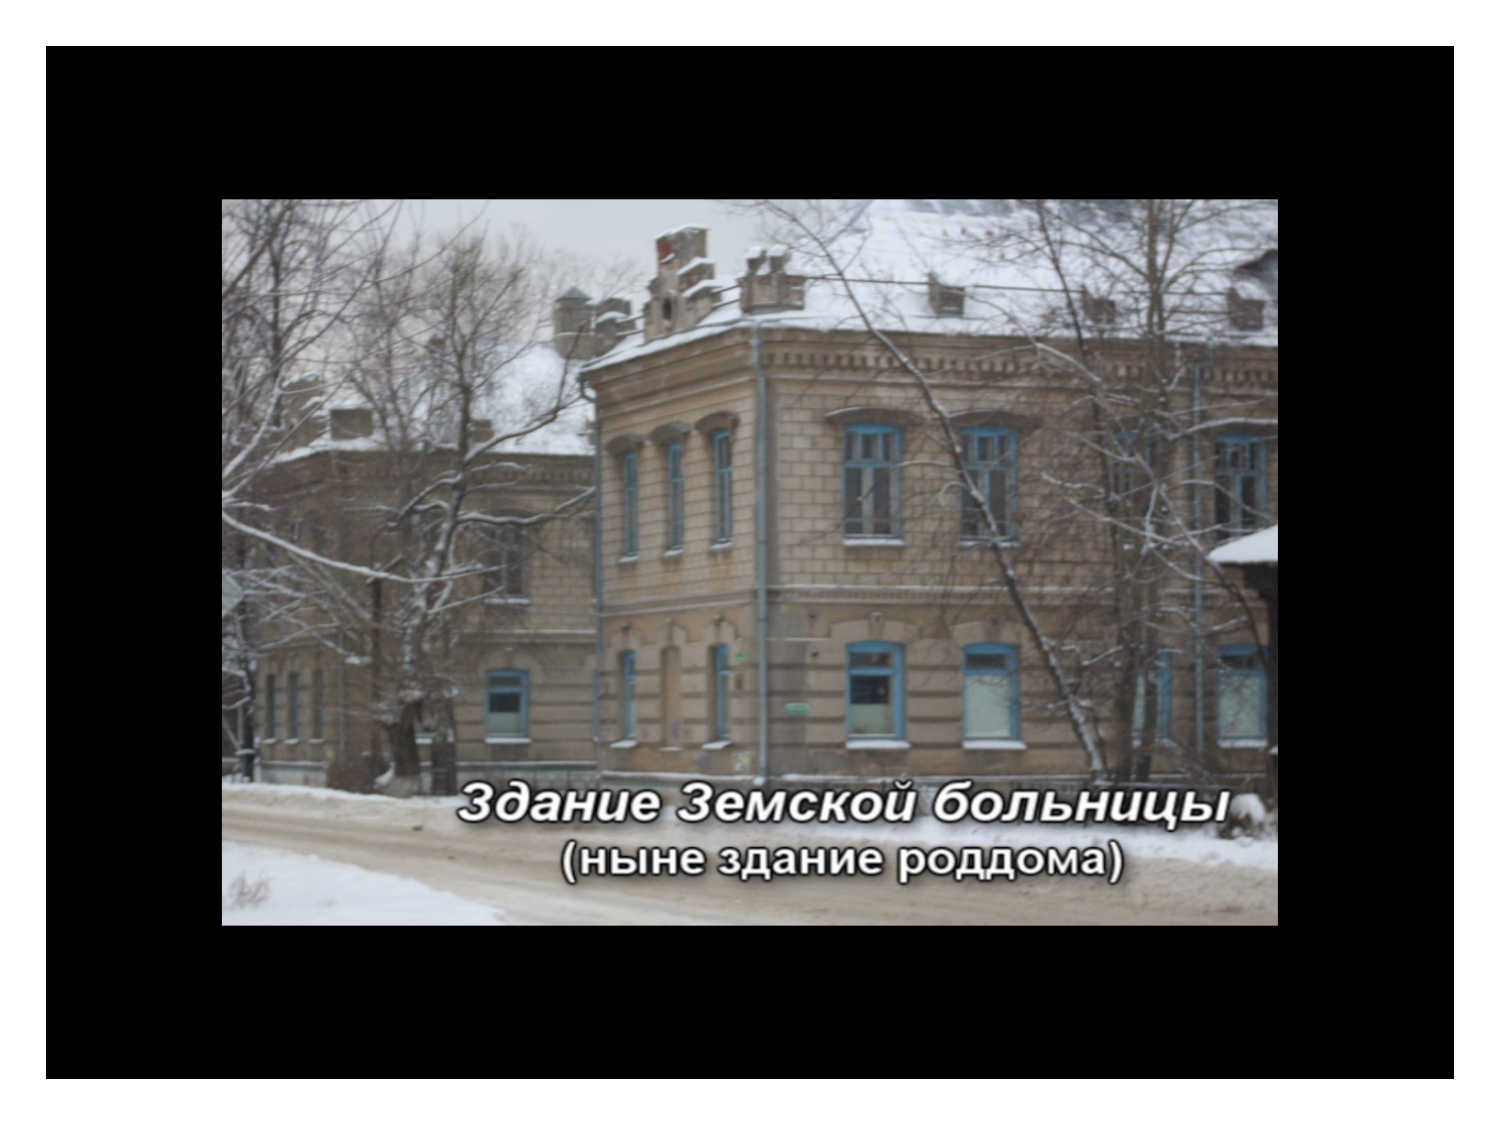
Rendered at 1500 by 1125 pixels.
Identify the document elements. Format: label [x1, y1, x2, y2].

list [46, 46, 1454, 1079]
